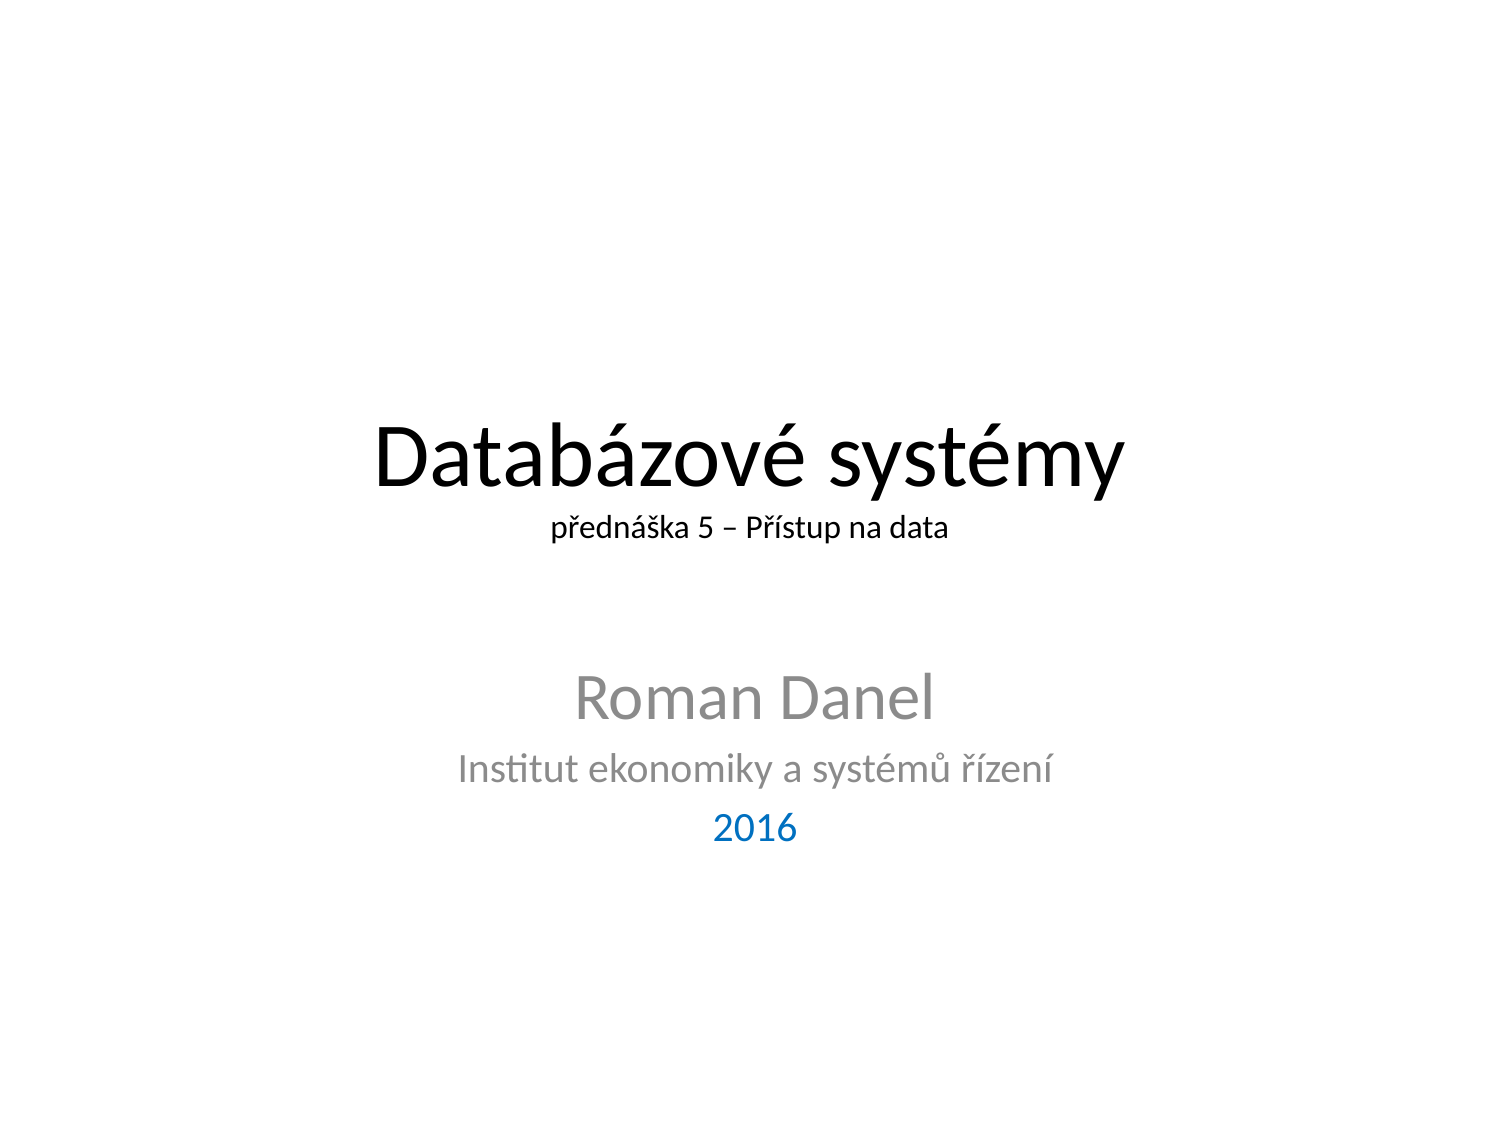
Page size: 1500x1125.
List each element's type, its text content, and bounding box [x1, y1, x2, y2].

subtitle Roman Danel Institut ekonomiky a systémů řízení 2016 [230, 645, 1281, 933]
title Databázové systémy přednáška 5 – Přístup na data [112, 349, 1388, 591]
